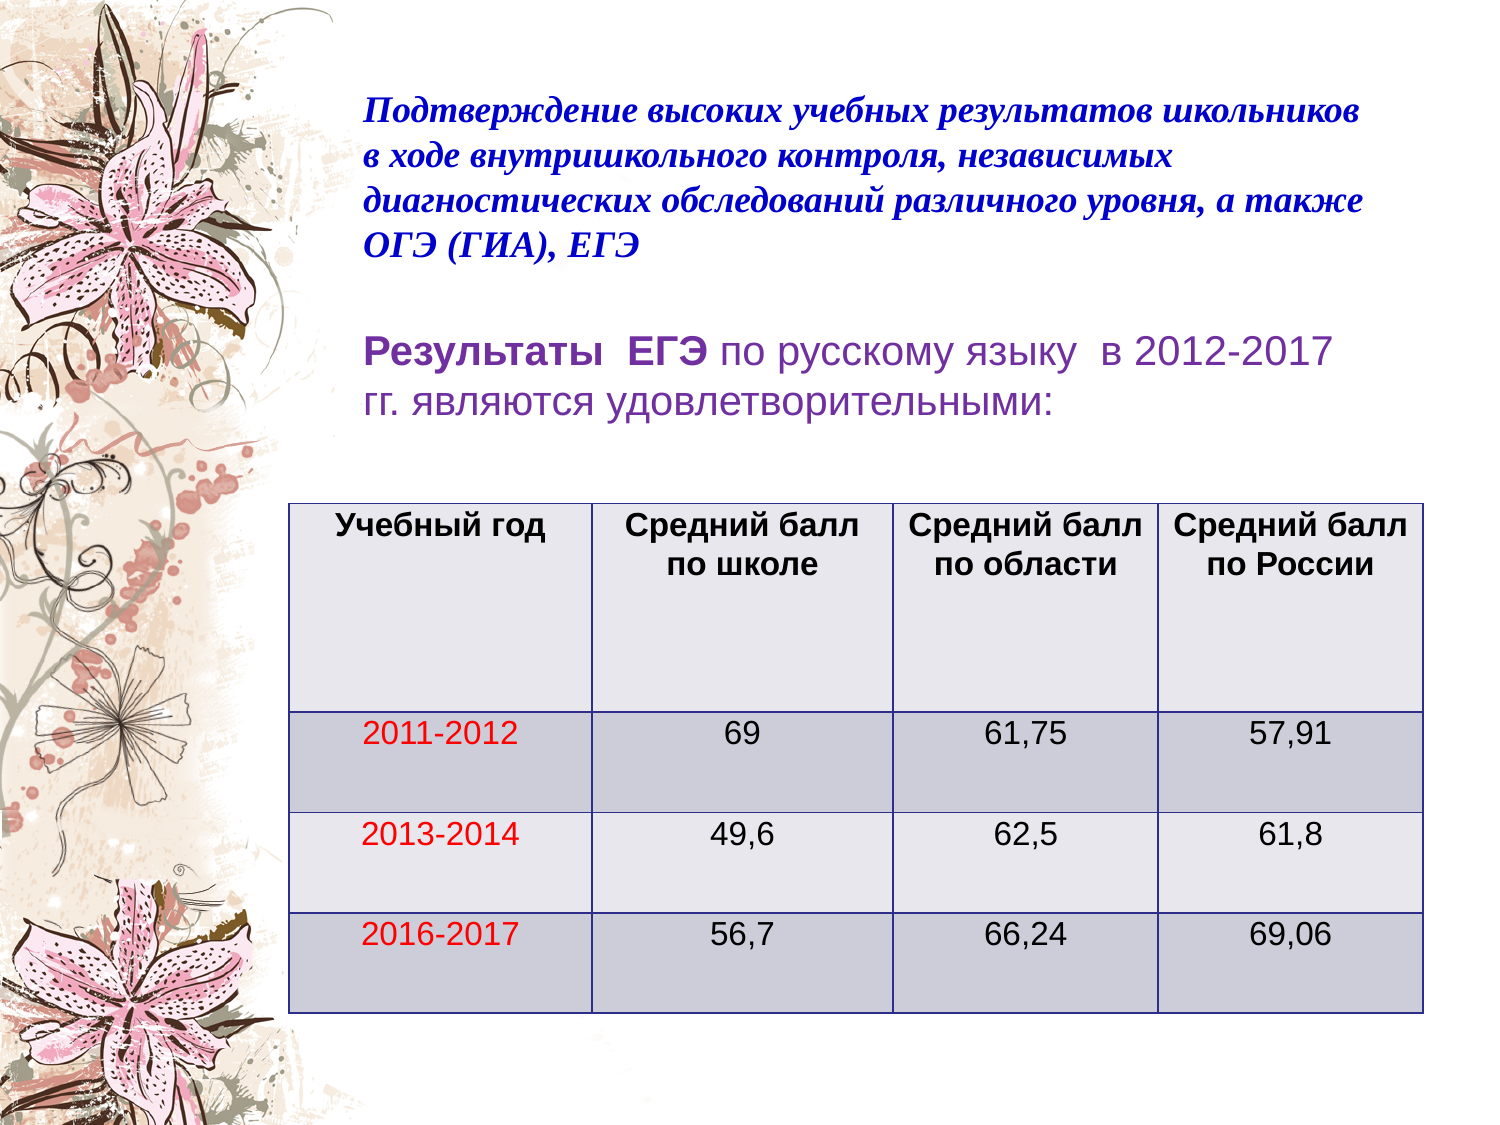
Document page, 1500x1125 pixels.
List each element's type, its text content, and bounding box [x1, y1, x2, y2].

text_box Подтверждение высоких учебных результатов школьников в ходе внутришкольного контроля, независимых диагностических обследований различного уровня, а также ОГЭ (ГИА), ЕГЭ [348, 78, 1388, 273]
table_cell 49,6 [593, 813, 892, 912]
table_cell 2013-2014 [290, 813, 591, 912]
table_cell 62,5 [894, 813, 1157, 912]
table_header Средний балл по России [1159, 504, 1422, 711]
table_cell 69 [593, 713, 892, 812]
table_cell 2016-2017 [290, 914, 591, 1012]
table_cell 61,8 [1159, 813, 1422, 912]
table_cell 61,75 [894, 713, 1157, 812]
text_box Результаты ЕГЭ по русскому языку в 2012-2017 гг. являются удовлетворительными: [348, 316, 1365, 432]
picture [0, 0, 1500, 1125]
table_cell 69,06 [1159, 914, 1422, 1012]
table_cell 56,7 [593, 914, 892, 1012]
table_header Средний балл по школе [593, 504, 892, 711]
table_cell 57,91 [1159, 713, 1422, 812]
table_header Средний балл по области [894, 504, 1157, 711]
table_cell 2011-2012 [290, 713, 591, 812]
table_header Учебный год [290, 504, 591, 711]
table_cell 66,24 [894, 914, 1157, 1012]
